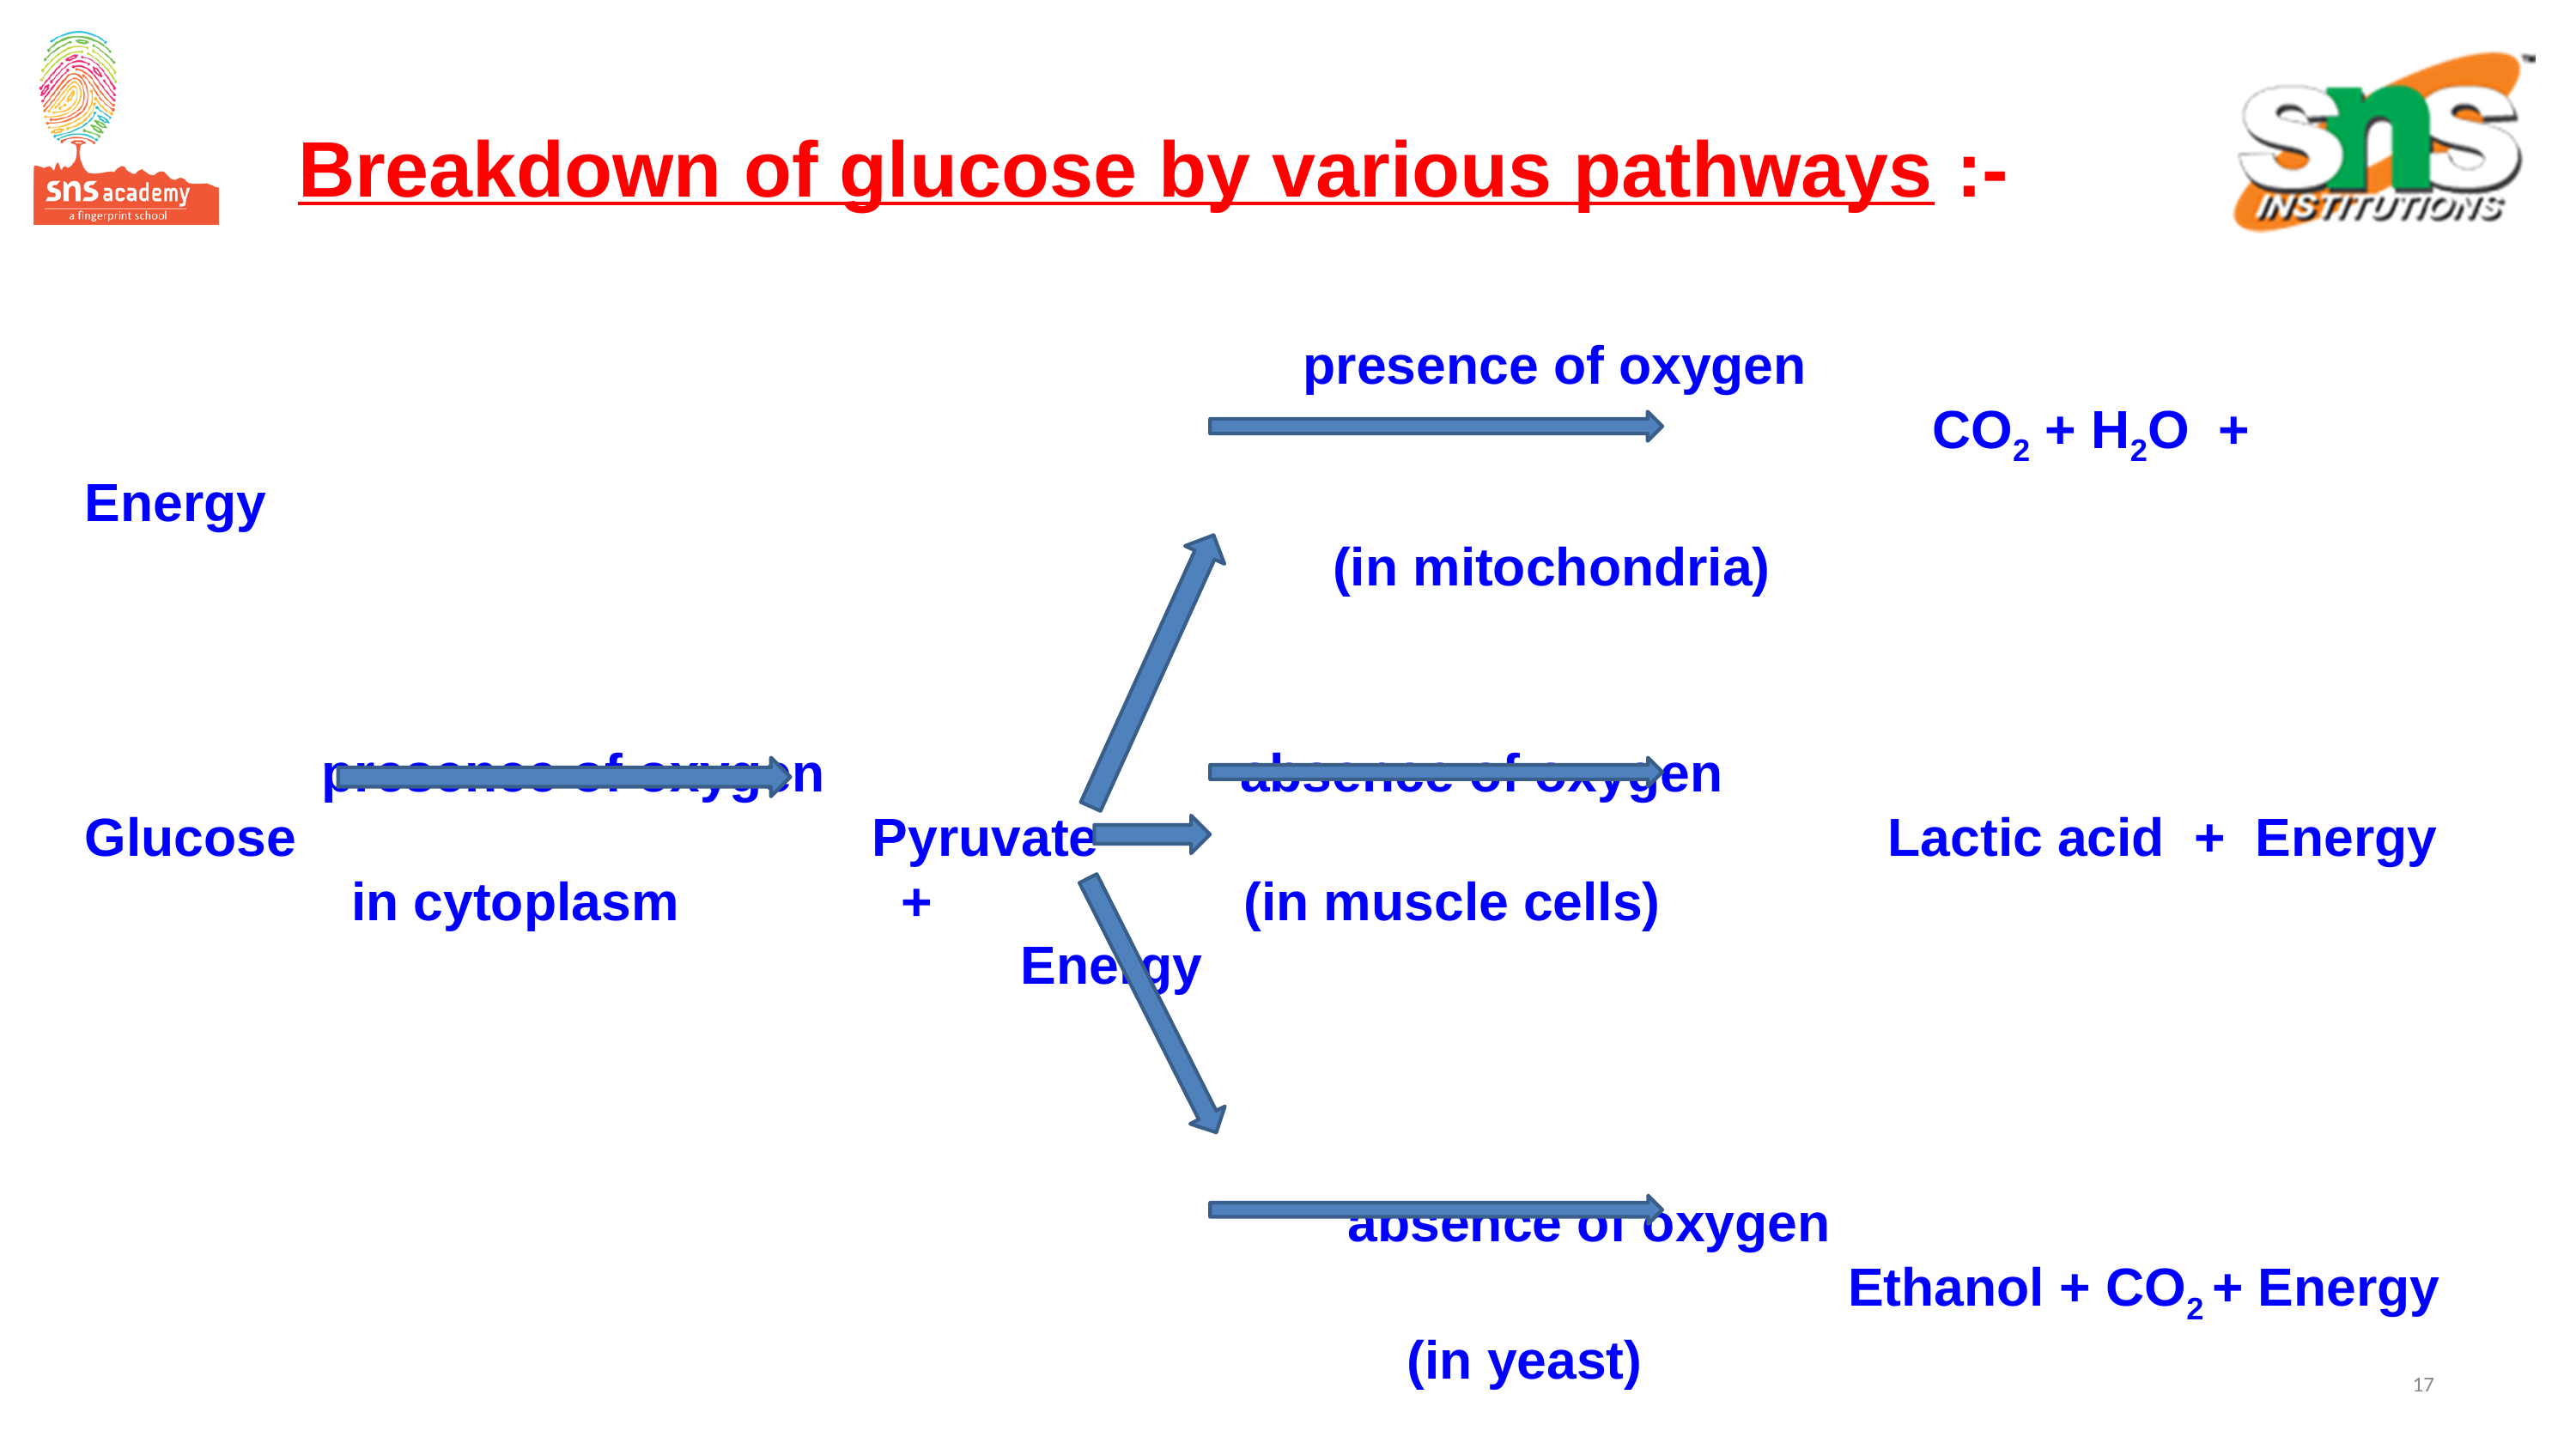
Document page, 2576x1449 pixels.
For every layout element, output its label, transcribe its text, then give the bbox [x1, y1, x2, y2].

text_box [1079, 874, 1225, 1133]
text_box [1210, 411, 1663, 441]
picture [33, 31, 219, 225]
text_box [1080, 535, 1225, 811]
title Breakdown of glucose by various pathways :- [241, 94, 2172, 237]
text_box [1210, 1195, 1663, 1224]
text_box [1210, 757, 1663, 787]
picture [2233, 50, 2536, 233]
text_box [337, 757, 791, 797]
subtitle presence of oxygen CO2 + H2O + Energy (in mitochondria) presence of oxygen absence of oxygen Glucose Pyruvate Lactic acid + Energy in cytoplasm + (in muscle cells) Energy absence of oxygen Ethanol + CO2 + Energy (in yeast) [71, 252, 2463, 1408]
text_box [1094, 815, 1211, 854]
